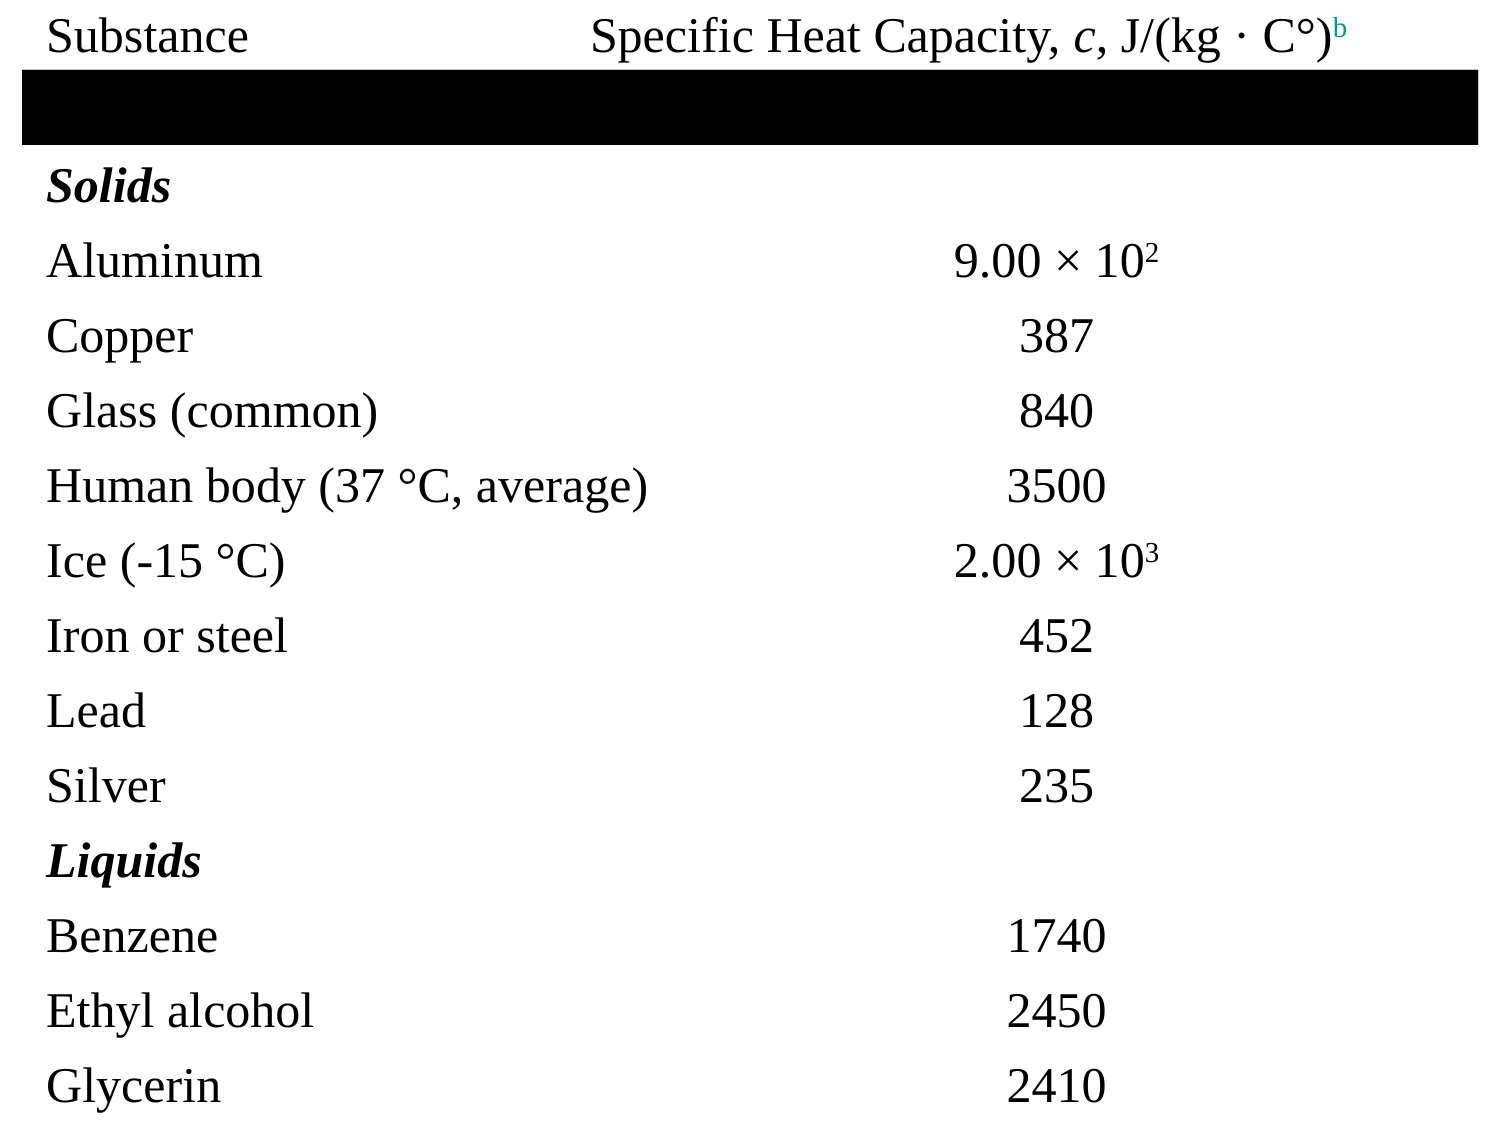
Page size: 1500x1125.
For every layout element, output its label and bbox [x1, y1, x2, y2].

text_box [21, 0, 1479, 1125]
